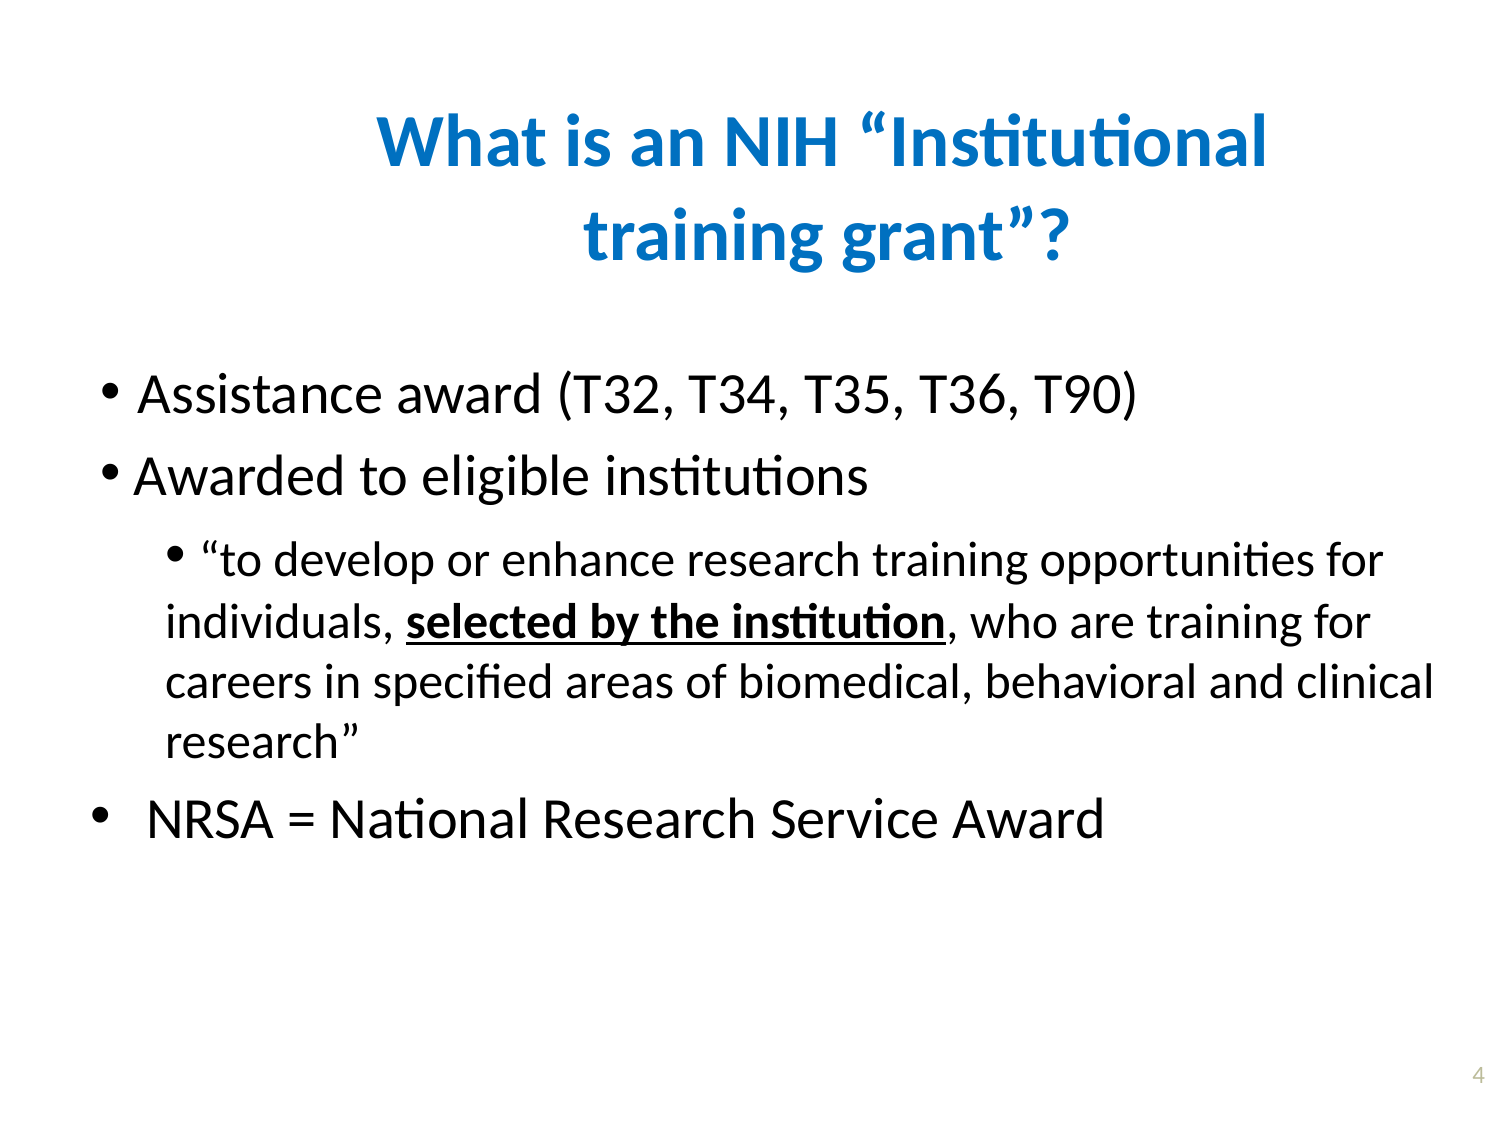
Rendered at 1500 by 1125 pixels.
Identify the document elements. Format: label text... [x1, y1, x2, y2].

list Assistance award (T32, T34, T35, T36, T90) Awarded to eligible institutions “to develop or enhance research training opportunities for individuals, selected by the institution, who are training for careers in specified areas of biomedical, behavioral and clinical research” NRSA = National Research Service Award [0, 347, 1500, 987]
slide_number 4 [1425, 1034, 1500, 1113]
title What is an NIH “Institutional training grant”? [105, 50, 1500, 300]
